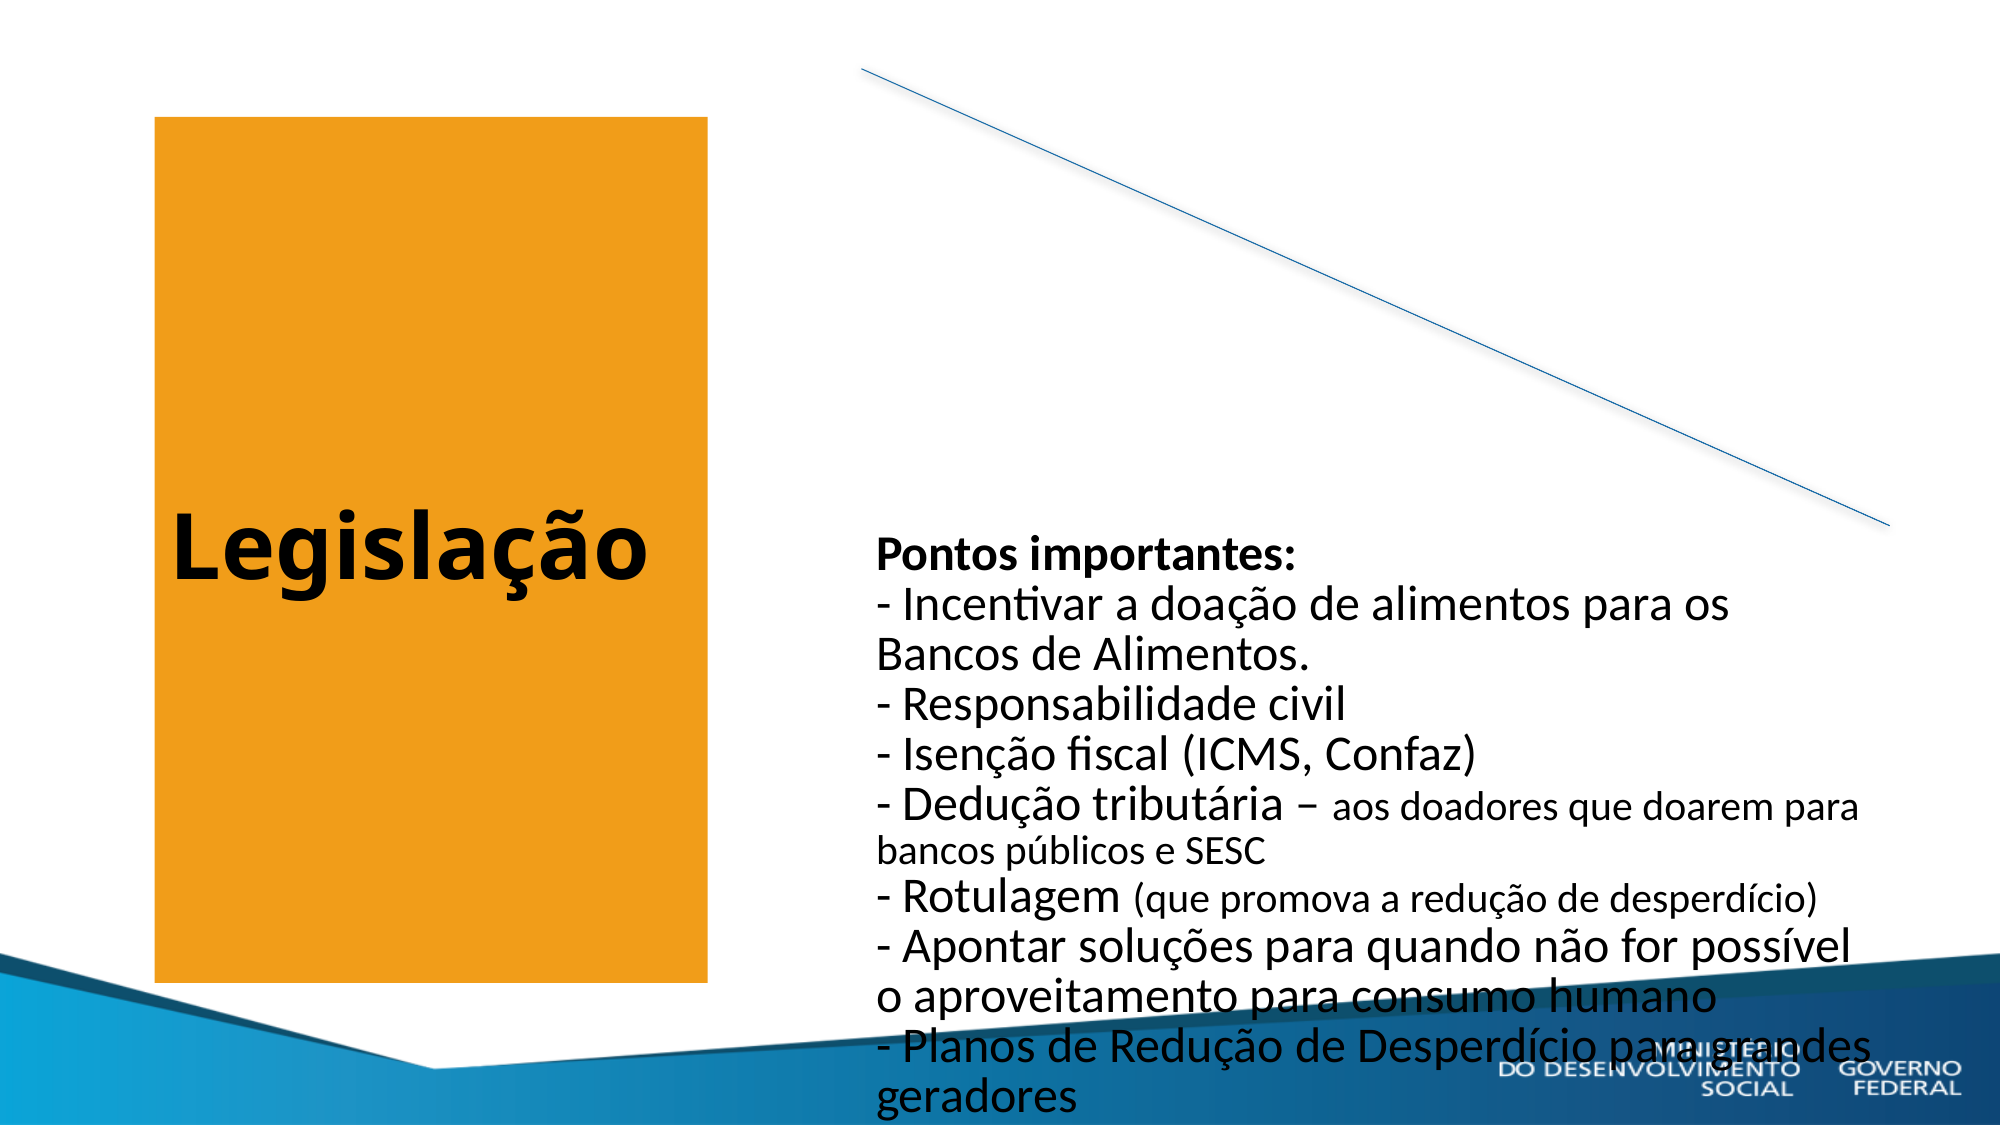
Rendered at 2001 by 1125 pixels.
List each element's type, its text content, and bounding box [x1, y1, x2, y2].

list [861, 68, 1890, 983]
title Legislação [154, 116, 708, 983]
picture [0, 0, 2000, 1125]
